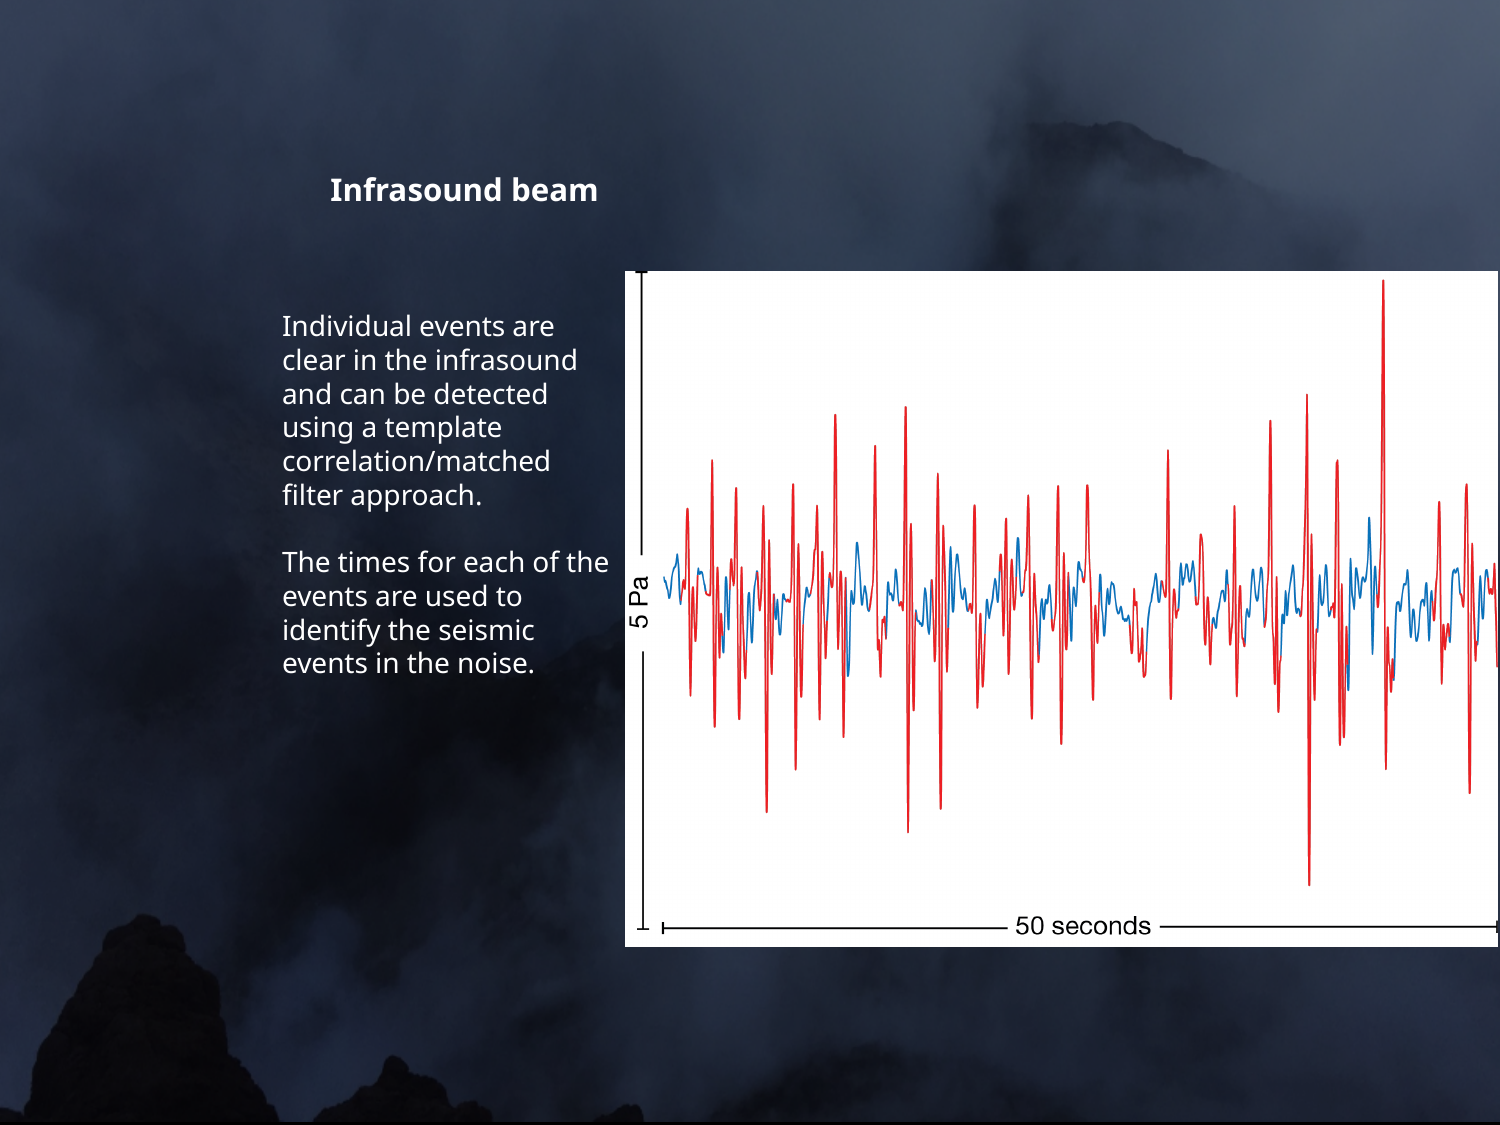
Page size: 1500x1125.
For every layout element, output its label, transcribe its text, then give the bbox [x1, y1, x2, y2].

text_box Individual events are clear in the infrasound and can be detected using a template correlation/matched filter approach. The times for each of the events are used to identify the seismic events in the noise. [267, 301, 620, 687]
title Infrasound beam [196, 152, 615, 216]
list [625, 271, 1498, 948]
picture [0, 0, 1500, 1122]
